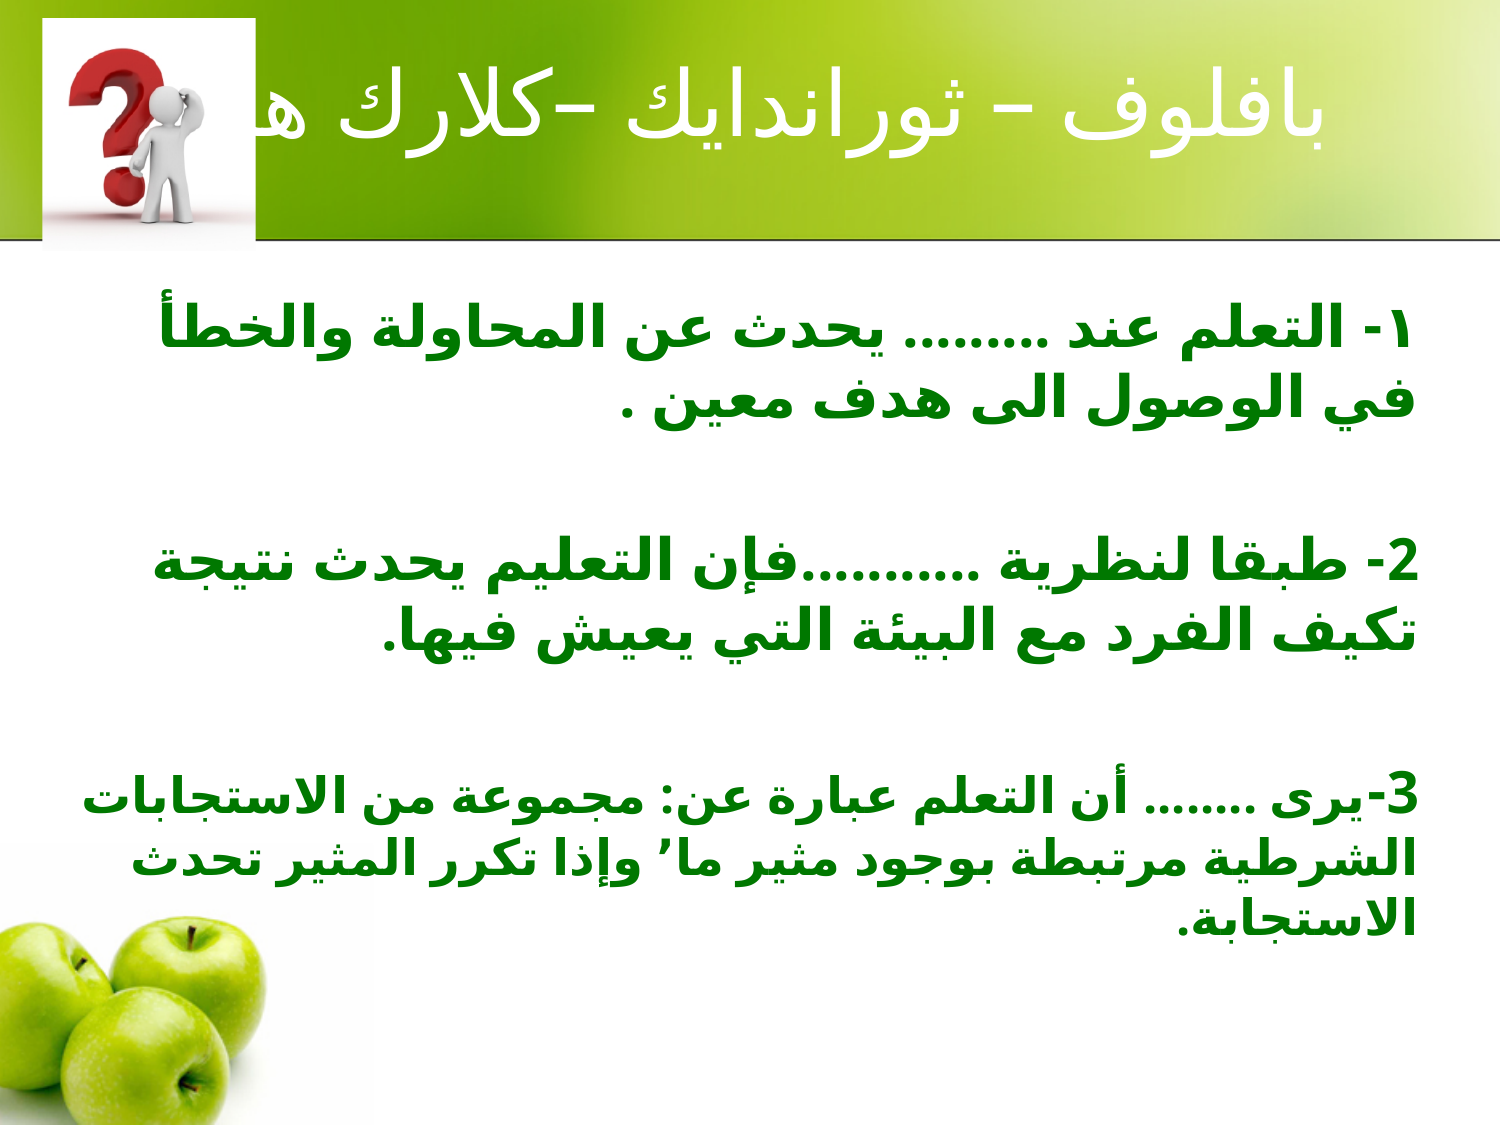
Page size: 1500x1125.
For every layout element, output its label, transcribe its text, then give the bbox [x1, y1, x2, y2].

picture [0, 0, 1500, 1125]
list ١- التعلم عند ......... يحدث عن المحاولة والخطأ في الوصول الى هدف معين . 2- طبقا لنظرية ...........فإن التعليم يحدث نتيجة تكيف الفرد مع البيئة التي يعيش فيها. 3-يرى ........ أن التعلم عبارة عن: مجموعة من الاستجابات الشرطية مرتبطة بوجود مثير ما٬ وإذا تكرر المثير تحدث الاستجابة. [62, 281, 1442, 1071]
title بافلوف – ثوراندايك –كلارك هل [260, 24, 1438, 176]
